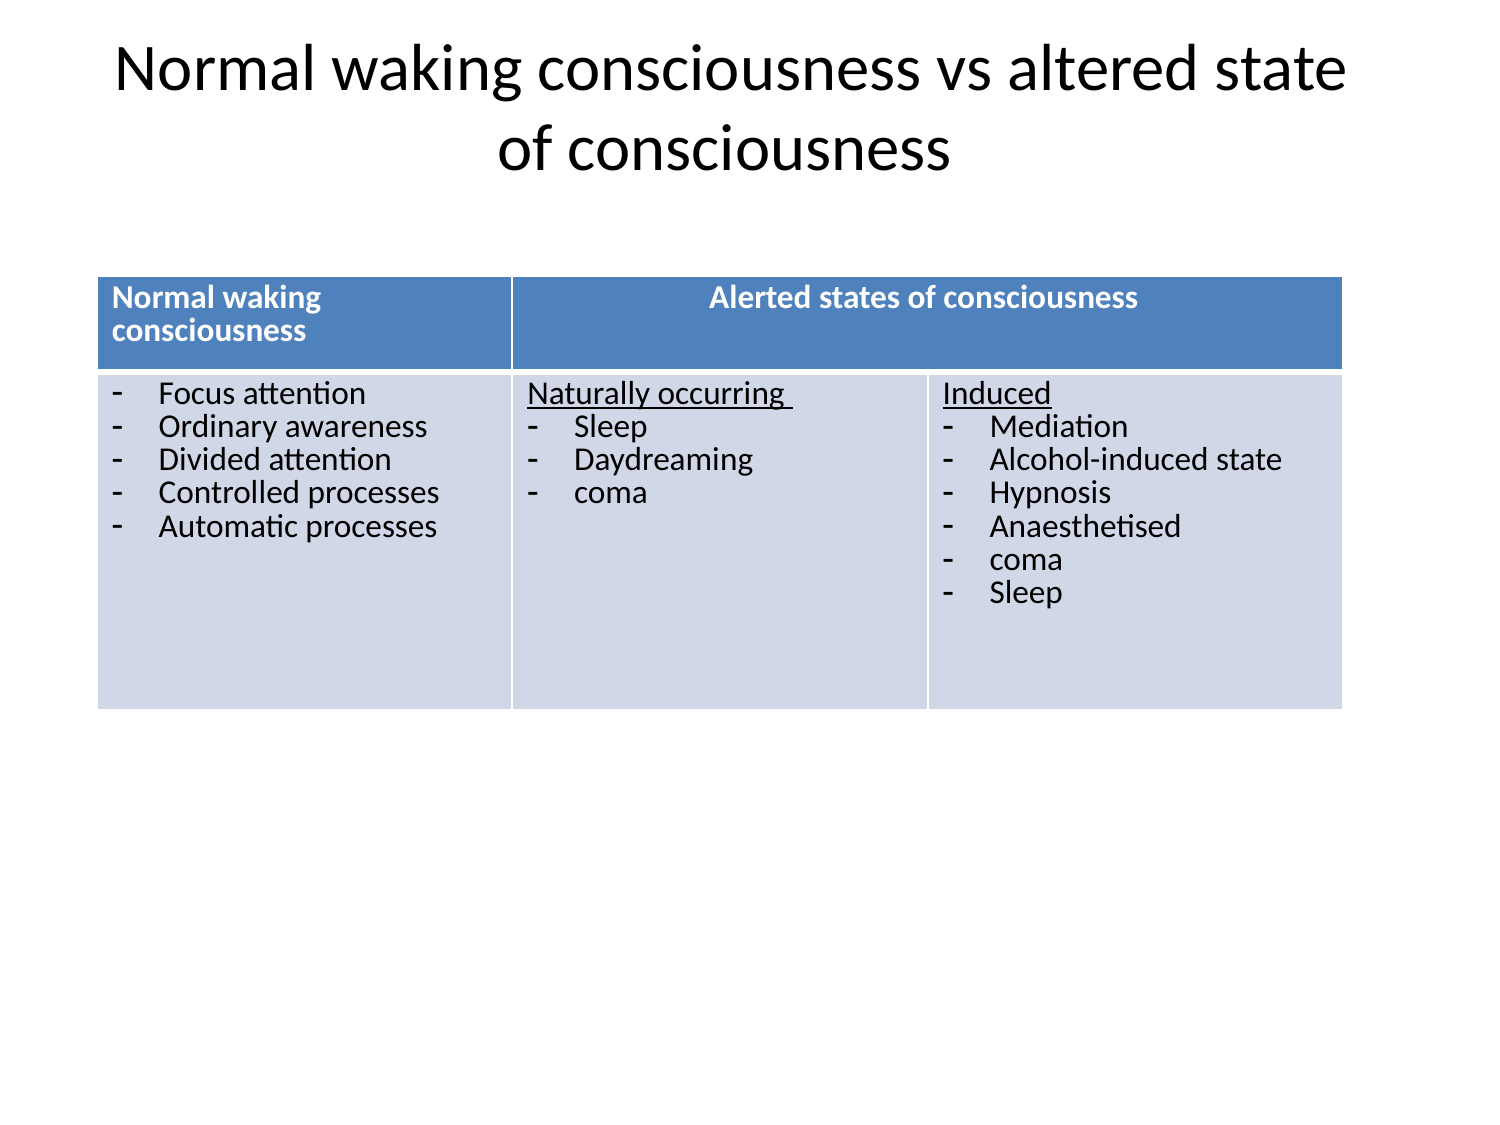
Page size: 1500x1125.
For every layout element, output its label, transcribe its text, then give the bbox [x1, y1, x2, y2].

table_cell Induced Mediation Alcohol-induced state Hypnosis Anaesthetised coma Sleep [929, 375, 1342, 709]
table_header Normal waking consciousness [98, 277, 511, 369]
table_cell Focus attention Ordinary awareness Divided attention Controlled processes Automatic processes [98, 375, 511, 709]
table_cell Naturally occurring Sleep Daydreaming coma [513, 375, 927, 709]
title Normal waking consciousness vs altered state of consciousness [75, 45, 1389, 163]
table_header Alerted states of consciousness [513, 277, 1342, 369]
